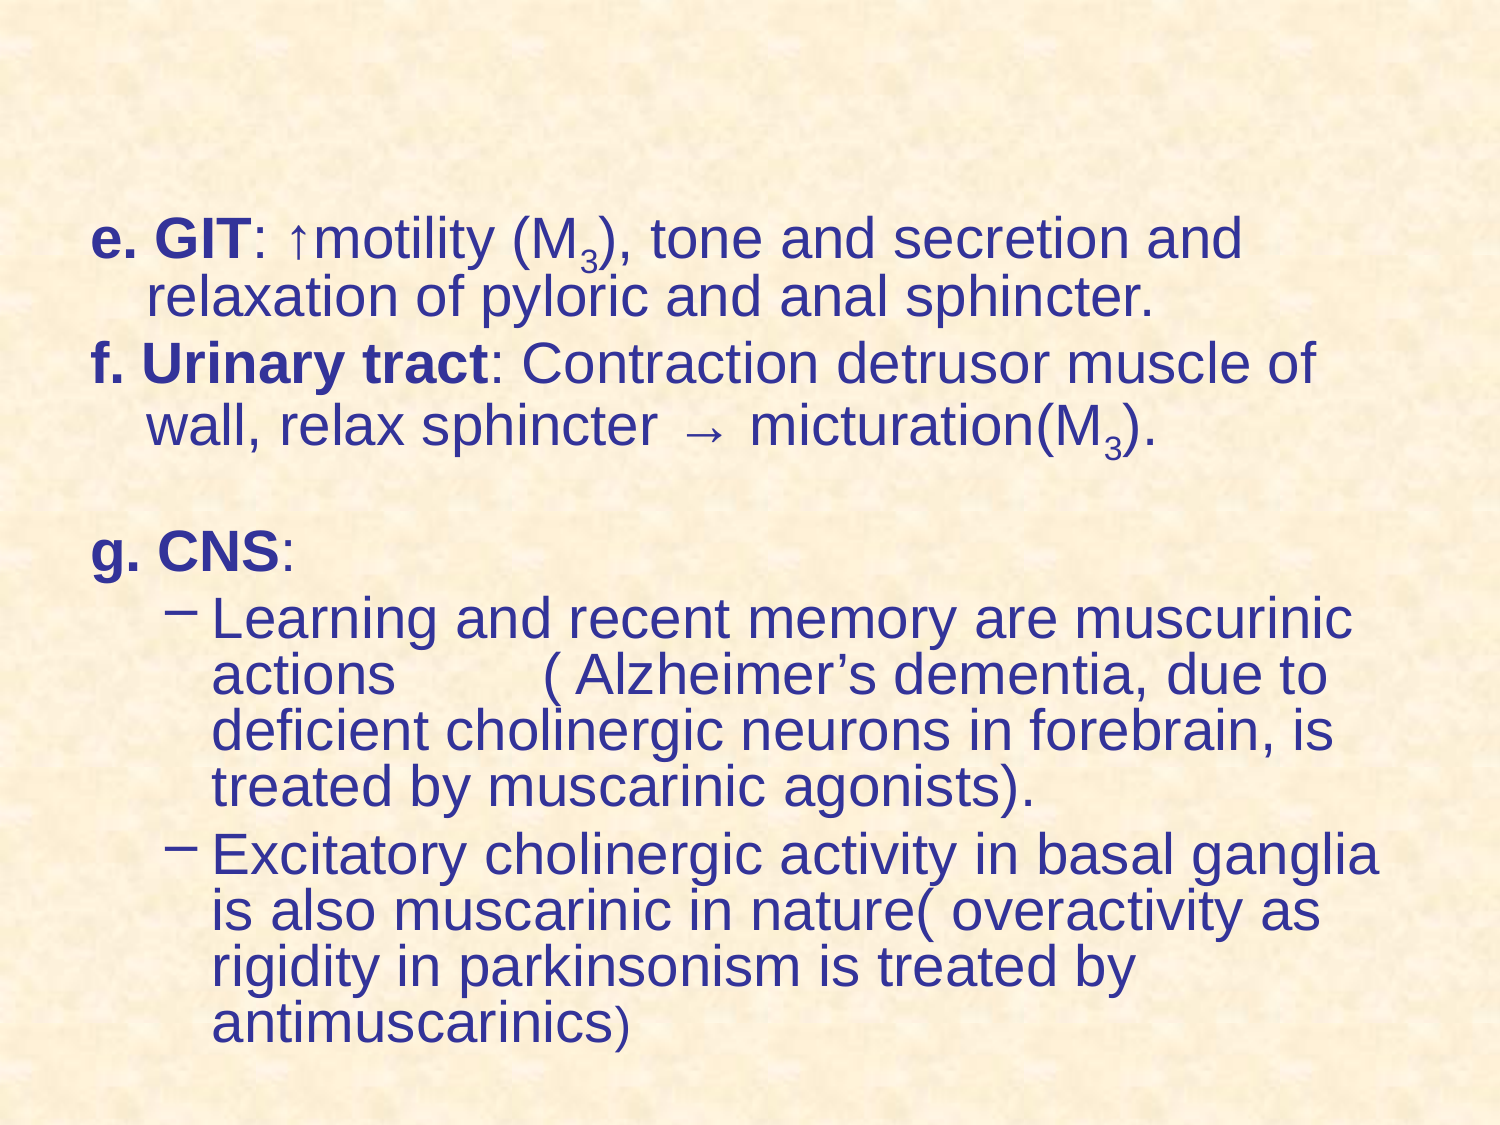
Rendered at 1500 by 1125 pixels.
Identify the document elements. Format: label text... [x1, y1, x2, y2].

list e. GIT: ↑motility (M3), tone and secretion and relaxation of pyloric and anal sphincter. f. Urinary tract: Contraction detrusor muscle of wall, relax sphincter → micturation(M3). g. CNS: Learning and recent memory are muscurinic actions ( Alzheimer’s dementia, due to deficient cholinergic neurons in forebrain, is treated by muscarinic agonists). Excitatory cholinergic activity in basal ganglia is also muscarinic in nature( overactivity as rigidity in parkinsonism is treated by antimuscarinics) [74, 199, 1426, 943]
picture [0, 0, 1500, 1125]
